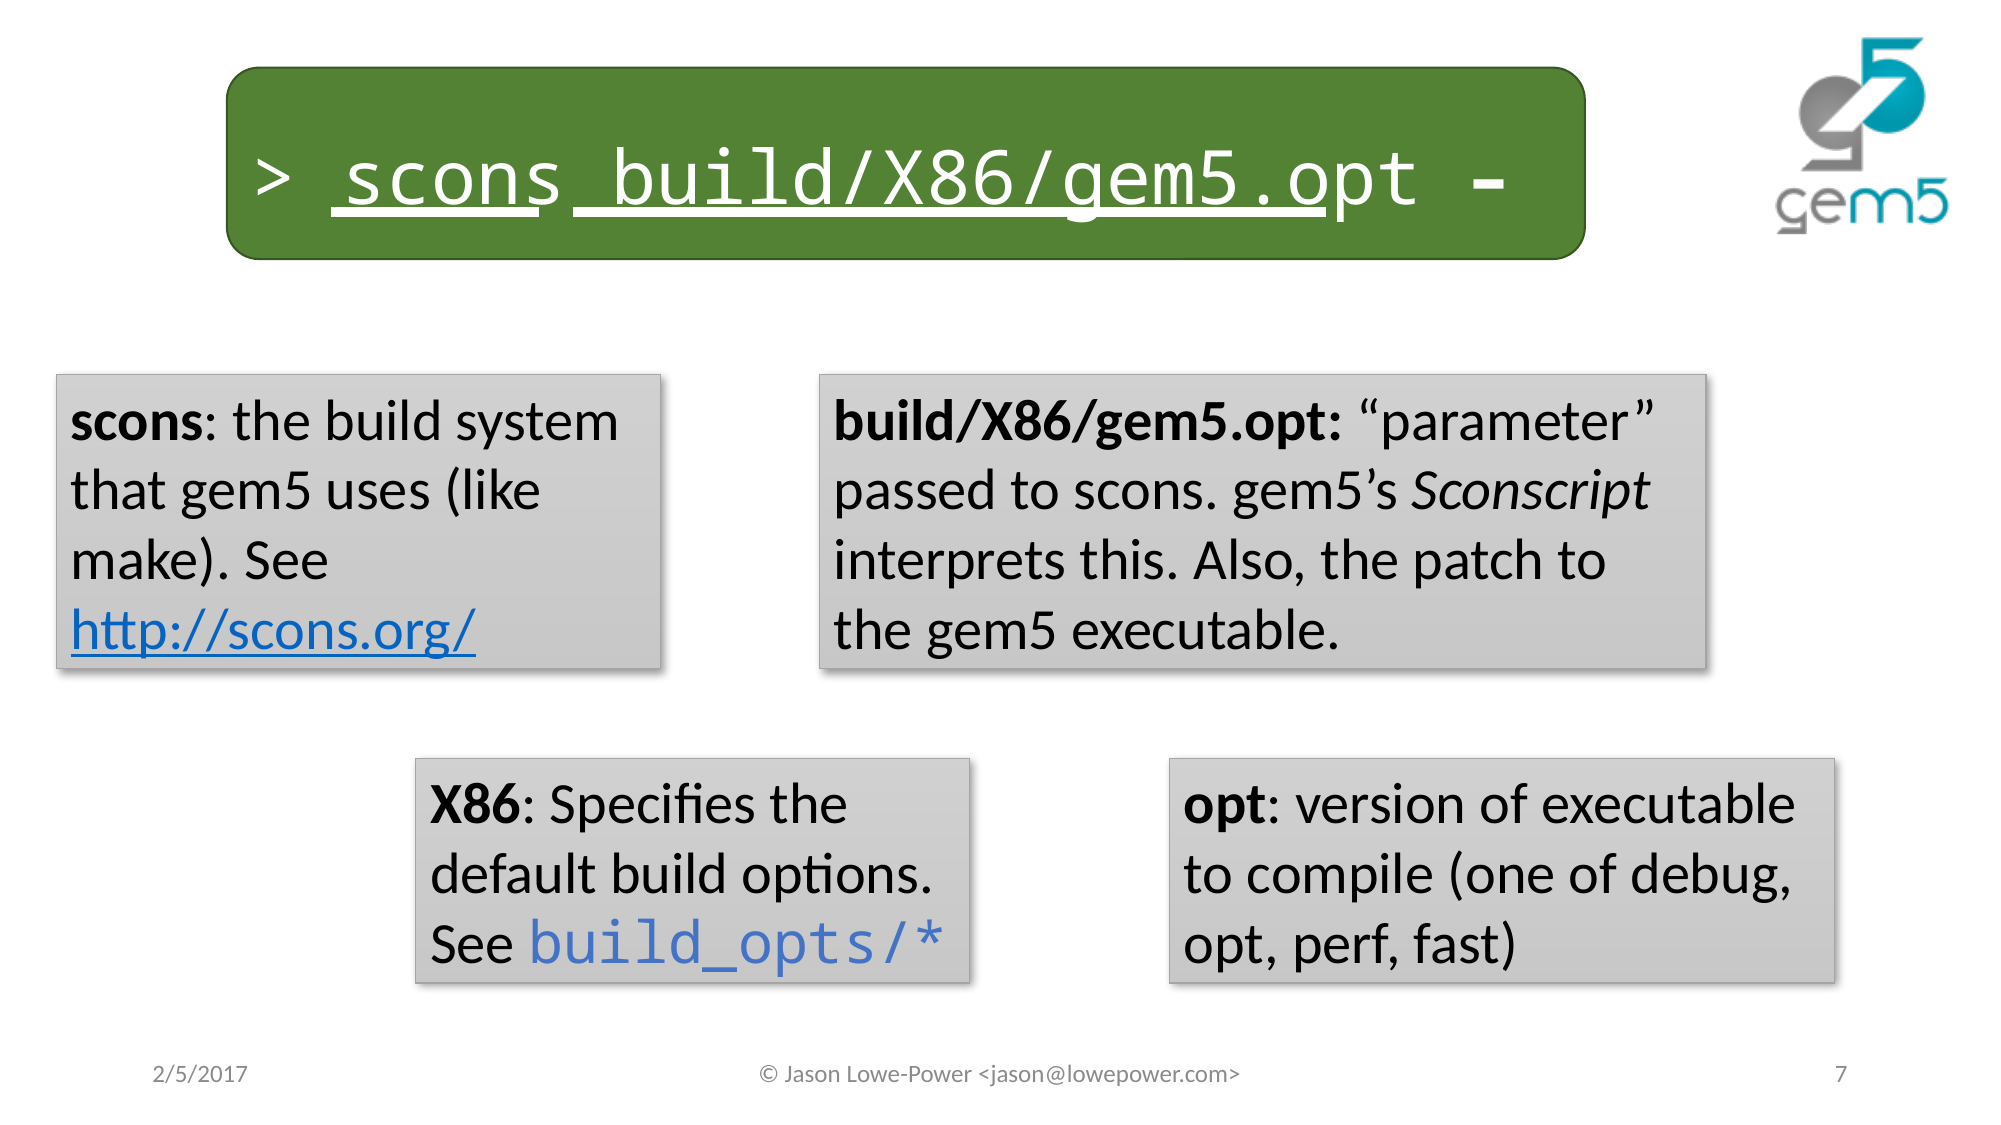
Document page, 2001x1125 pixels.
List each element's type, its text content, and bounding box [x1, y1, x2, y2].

footer © Jason Lowe-Power <jason@lowepower.com> [662, 1042, 1338, 1103]
slide_number 7 [1412, 1042, 1863, 1103]
text_box opt: version of executable to compile (one of debug, opt, perf, fast) [1169, 758, 1835, 984]
picture [1757, 30, 1968, 242]
text_box > scons build/X86/gem5.opt –j5 [225, 66, 1586, 261]
text_box scons: the build system that gem5 uses (like make). See http://scons.org/ [56, 374, 661, 669]
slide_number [137, 1042, 588, 1103]
text_box X86: Specifies the default build options. See build_opts/* [415, 758, 970, 984]
text_box build/X86/gem5.opt: “parameter” passed to scons. gem5’s Sconscript interprets this. Also, the patch to the gem5 executable. [819, 374, 1707, 669]
